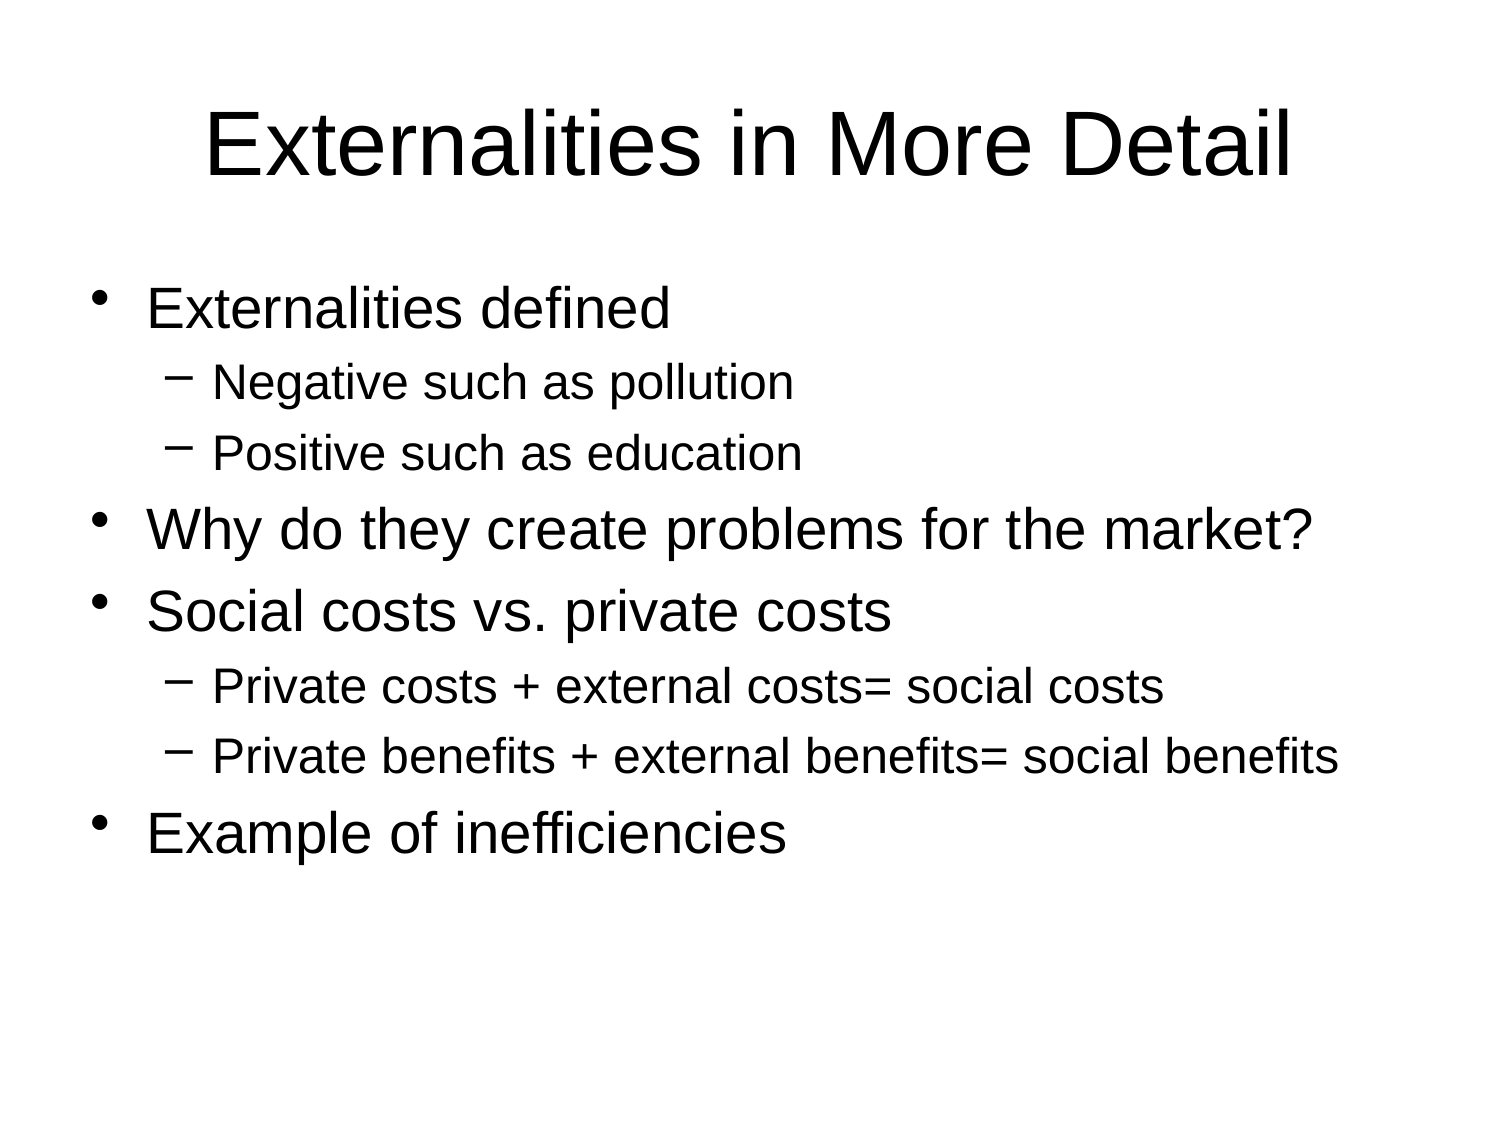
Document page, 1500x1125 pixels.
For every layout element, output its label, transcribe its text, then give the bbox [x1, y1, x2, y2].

list Externalities defined Negative such as pollution Positive such as education Why do they create problems for the market? Social costs vs. private costs Private costs + external costs= social costs Private benefits + external benefits= social benefits Example of inefficiencies [75, 262, 1425, 1005]
title Externalities in More Detail [75, 45, 1425, 233]
